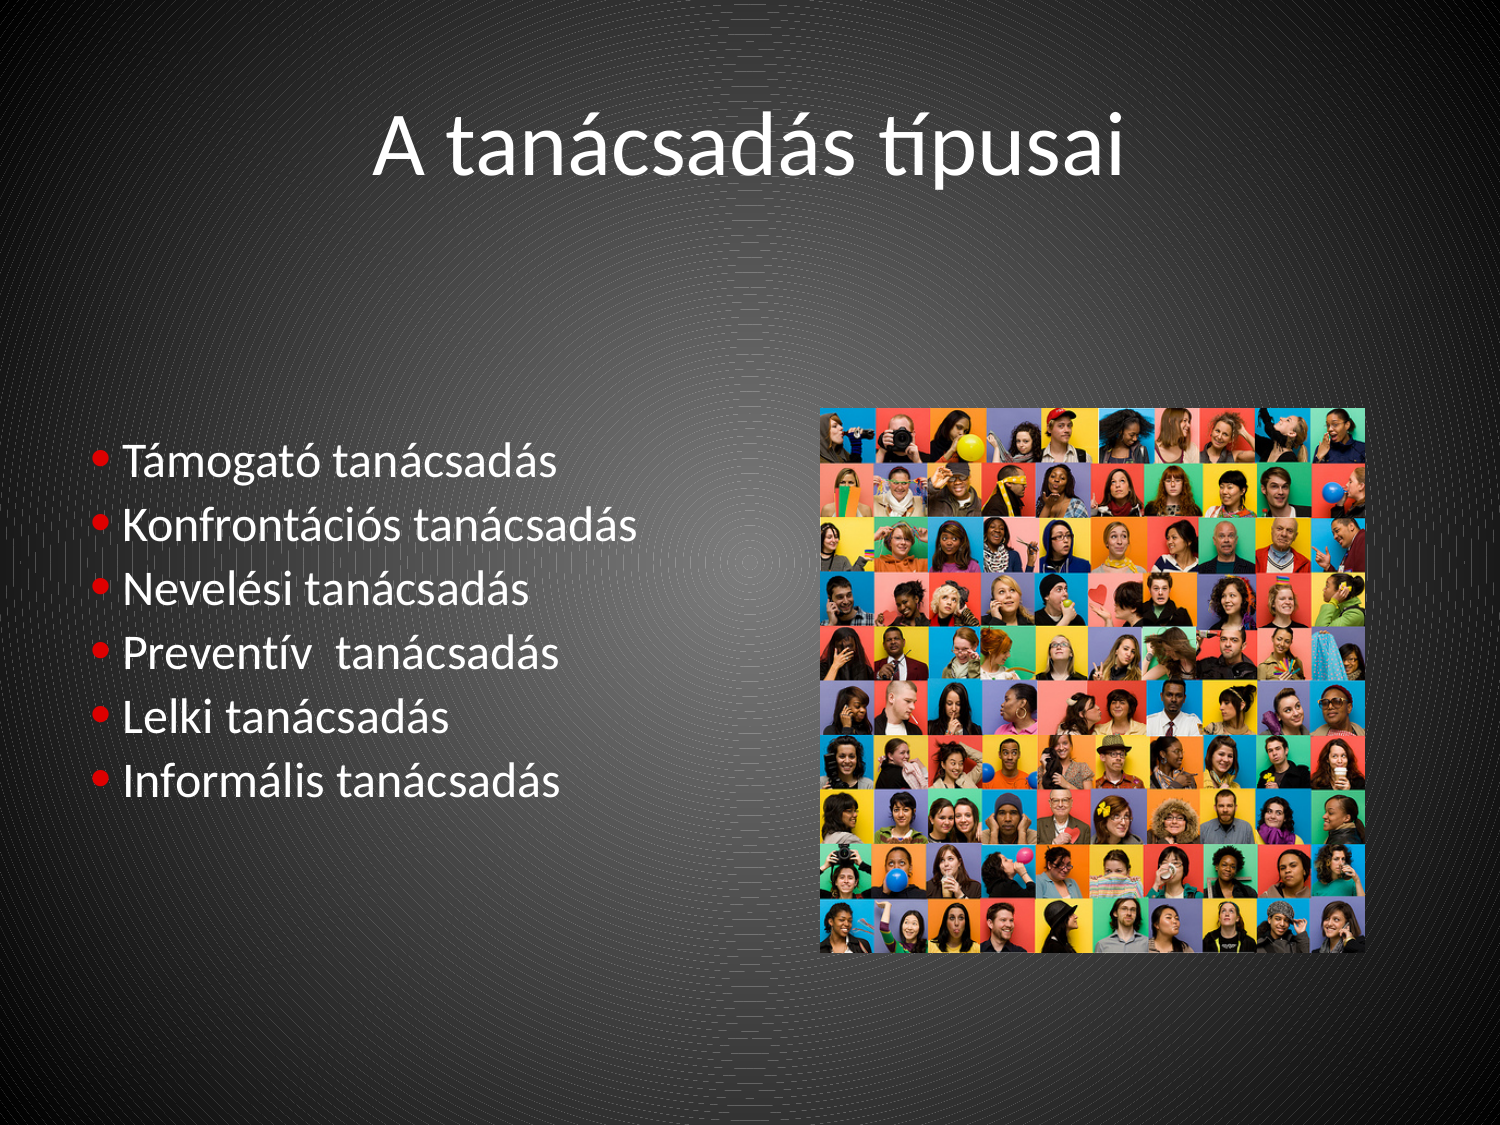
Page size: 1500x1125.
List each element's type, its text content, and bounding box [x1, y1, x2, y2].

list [820, 407, 1366, 953]
title A tanácsadás típusai [75, 45, 1425, 233]
list Támogató tanácsadás Konfrontációs tanácsadás Nevelési tanácsadás Preventív tanácsadás Lelki tanácsadás Informális tanácsadás [75, 356, 738, 1005]
